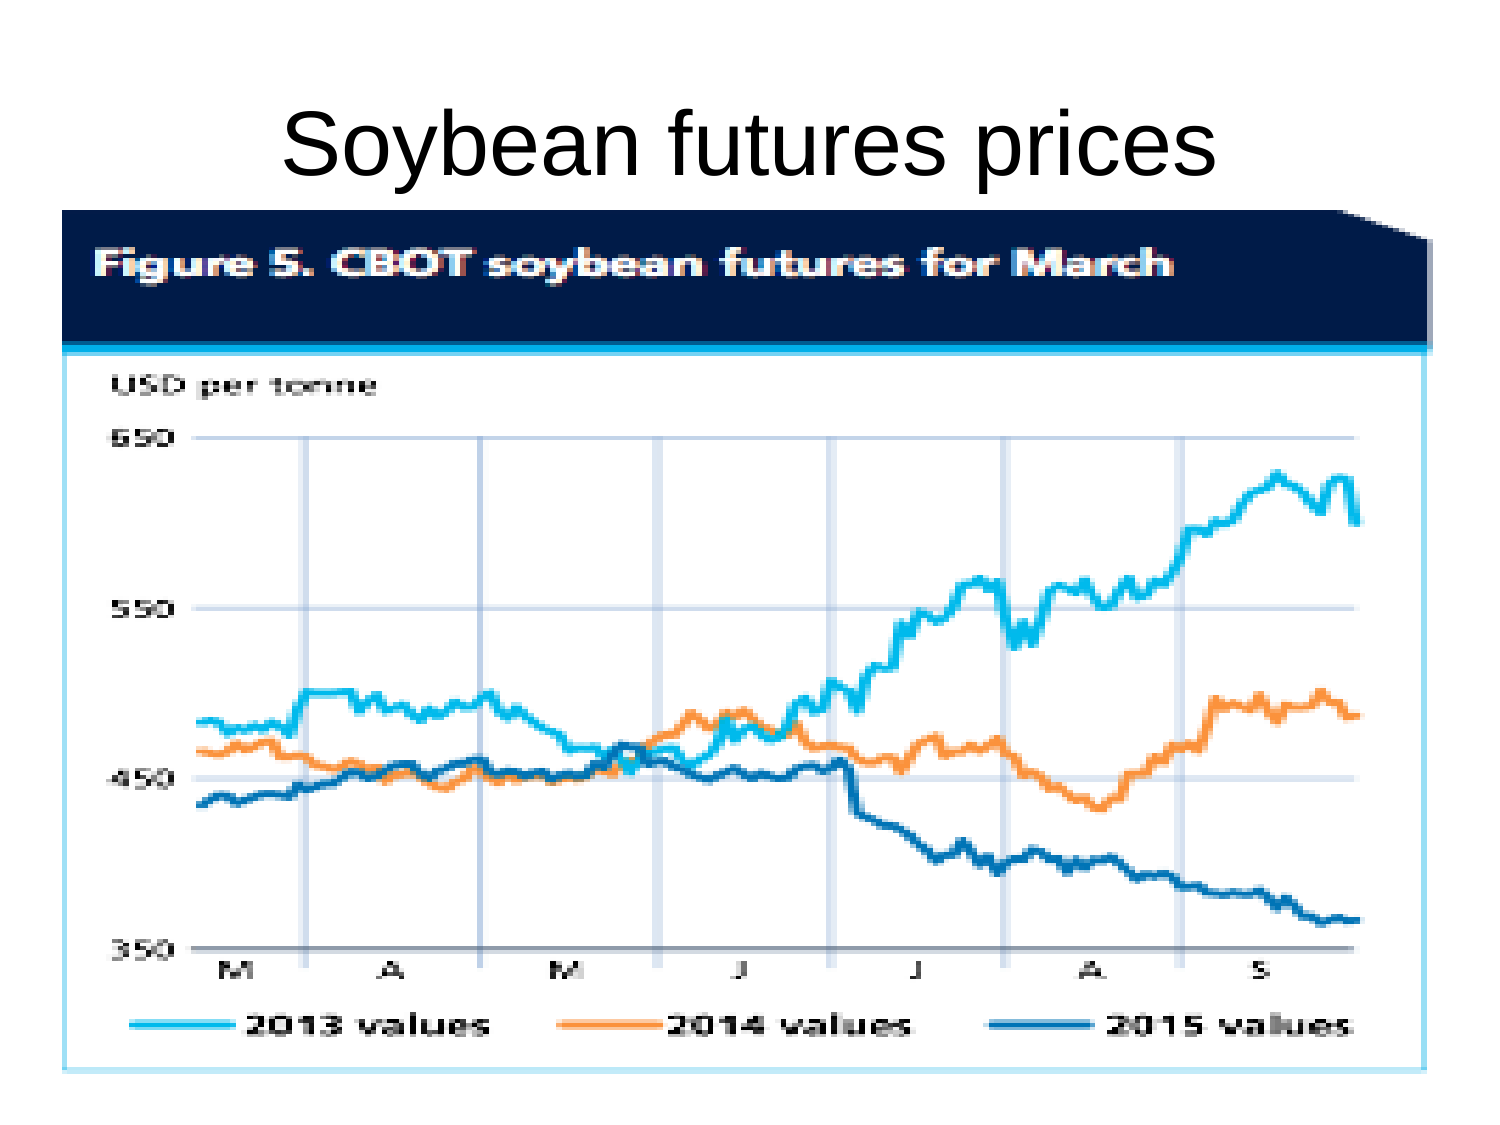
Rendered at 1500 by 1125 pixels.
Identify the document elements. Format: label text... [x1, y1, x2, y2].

picture [62, 207, 1451, 1090]
title Soybean futures prices [74, 44, 1426, 205]
